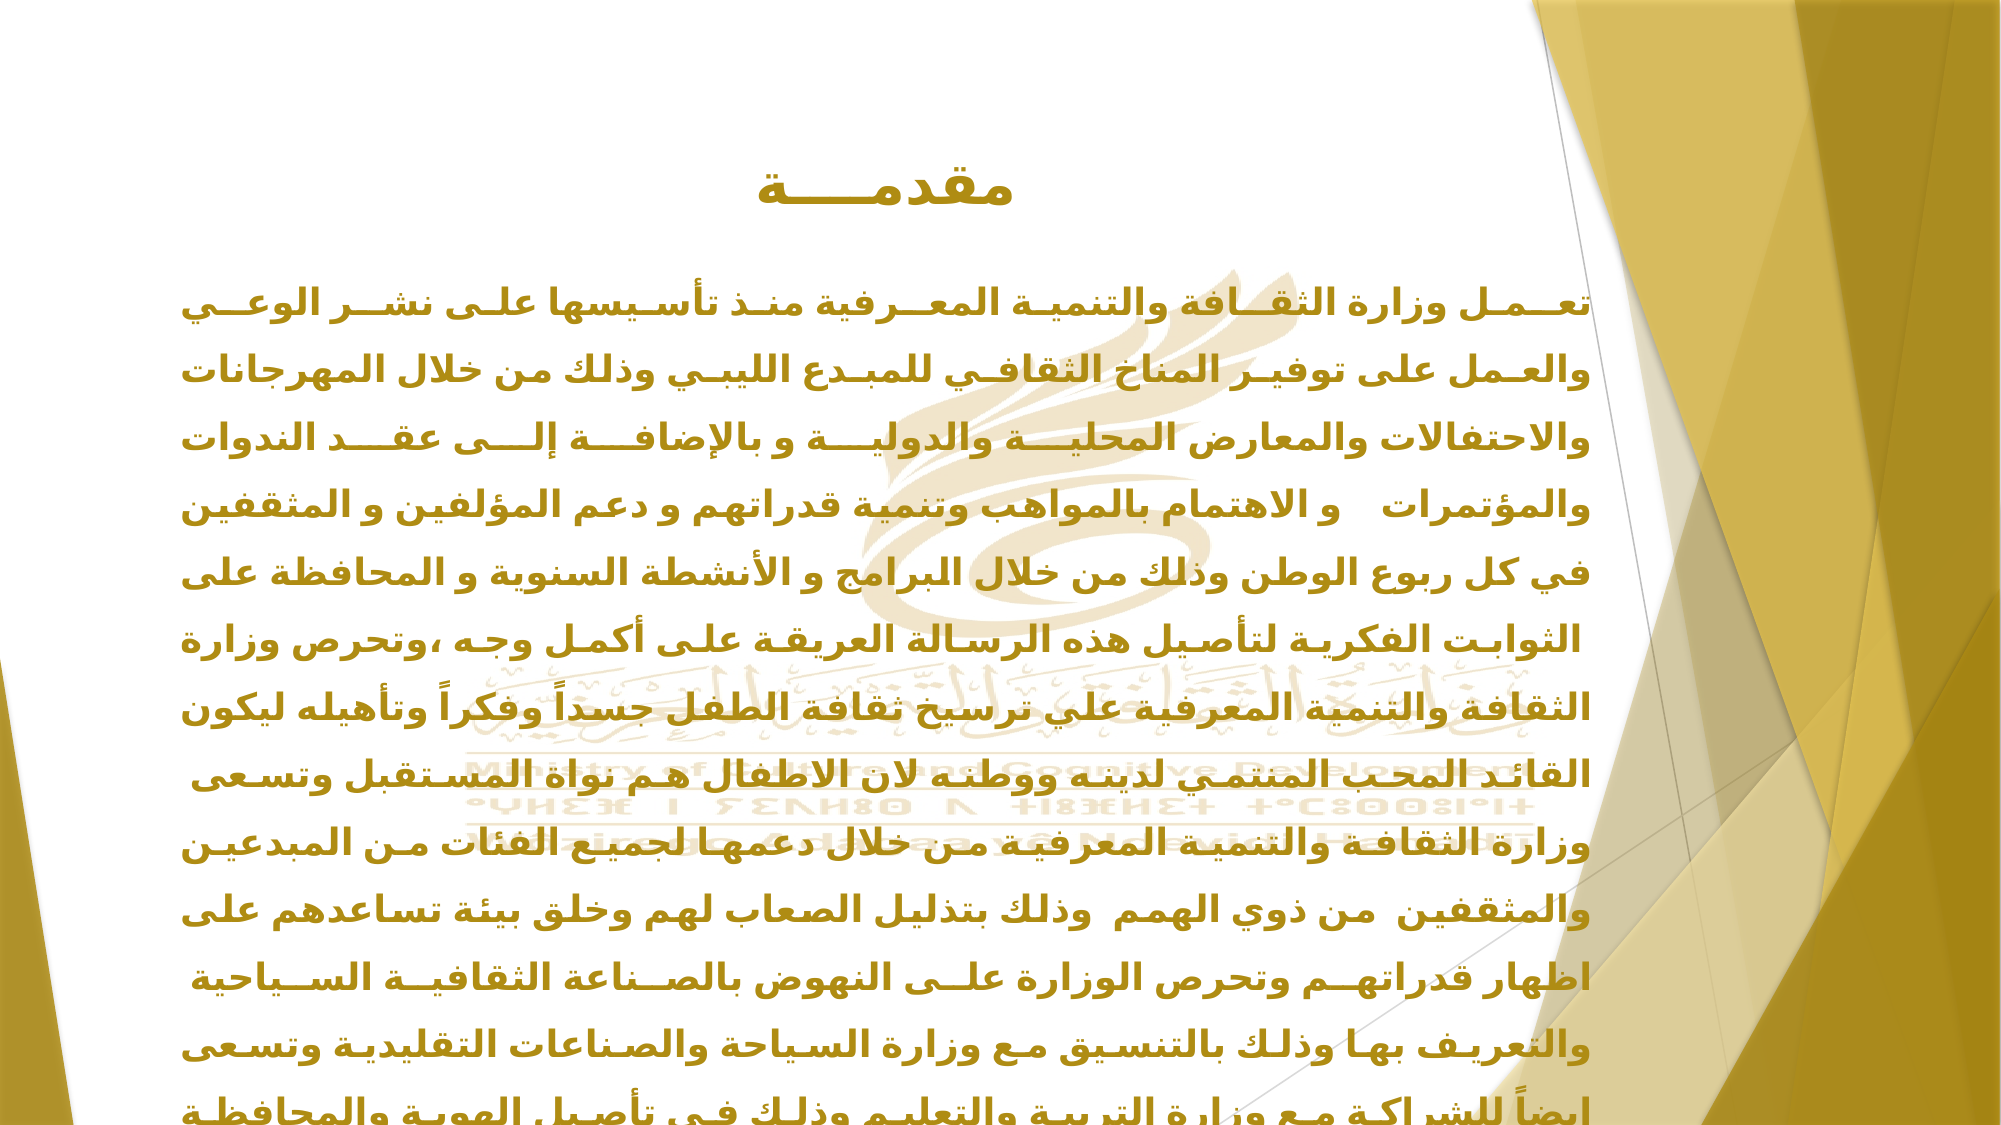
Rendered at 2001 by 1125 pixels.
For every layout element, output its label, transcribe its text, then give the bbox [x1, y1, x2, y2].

text_box تعـمـل وزارة الثقـافة والتنمية المعـرفية منذ تأسيسها على نشـر الوعـي والعـمل على توفيـر المناخ الثقافـي للمبـدع الليبـي وذلك من خلال المهرجانات والاحتفالات والمعارض المحلية والدولية و بالإضافة إلى عقد الندوات والمؤتمرات و الاهتمام بالمواهب وتنمية قدراتهم و دعم المؤلفين و المثقفين في كل ربوع الوطن وذلك من خلال البرامج و الأنشطة السنوية و المحافظة على الثوابت الفكرية لتأصيل هذه الرسالة العريقة على أكمل وجه ،وتحرص وزارة الثقافة والتنمية المعرفية علي ترسيخ ثقافة الطفل جسداً وفكراً وتأهيله ليكون القائد المحب المنتمي لدينه ووطنه لان الاطفال هم نواة المستقبل وتسعى وزارة الثقافة والتنمية المعرفية من خلال دعمها لجميع الفئات من المبدعين والمثقفين من ذوي الهمم وذلك بتذليل الصعاب لهم وخلق بيئة تساعدهم على اظهار قدراتهم وتحرص الوزارة على النهوض بالصناعة الثقافية السياحية والتعريف بها وذلك بالتنسيق مع وزارة السياحة والصناعات التقليدية وتسعى ايضاً للشراكة مع وزارة التربية والتعليم وذلك في تأصيل الهوية والمحافظة عليها والمشاركة في اعداد المناهج التعليمية ذات الطابع الثقافي ولان روح الفريق والعمل الجماعي شعار الوزارة نعمل على المشاركة مع كافة الوزارات والهيئات الحكومية لنشر الوعي والثقافة بين كافة مكونات الوطن من خلال إقامة الندوات والمؤتمرات وورش العمل الدورية ولتأكيد مفهوم الآية العظيمة ، من قوله تعالى (( وامرهم شورى بينهم )). [165, 247, 1608, 1125]
text_box مقدمــــة [370, 144, 1402, 247]
